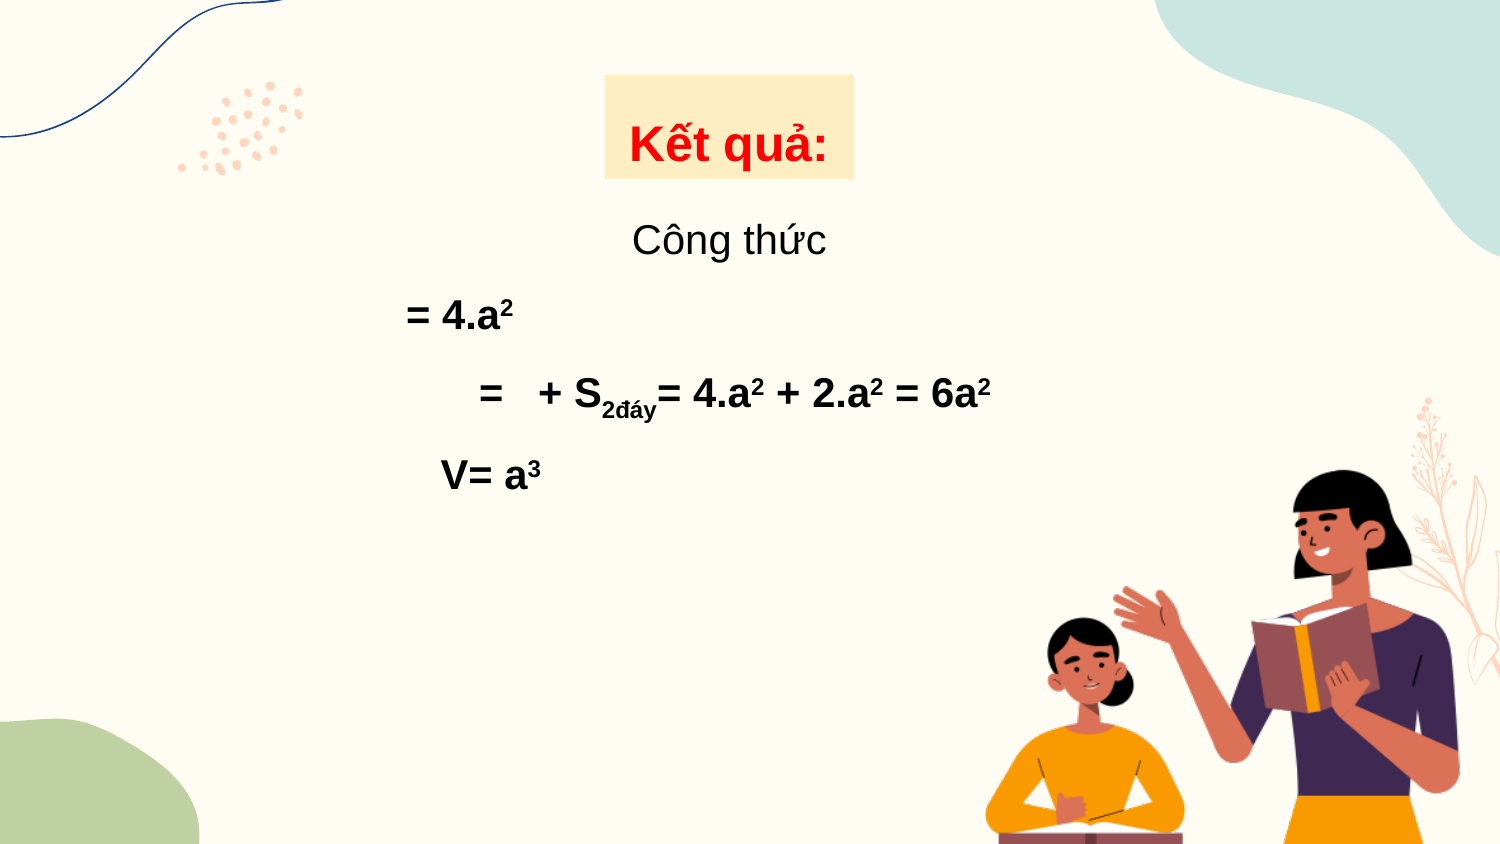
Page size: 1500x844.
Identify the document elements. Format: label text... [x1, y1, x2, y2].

picture [985, 464, 1461, 844]
text_box Kết quả: [604, 74, 854, 180]
